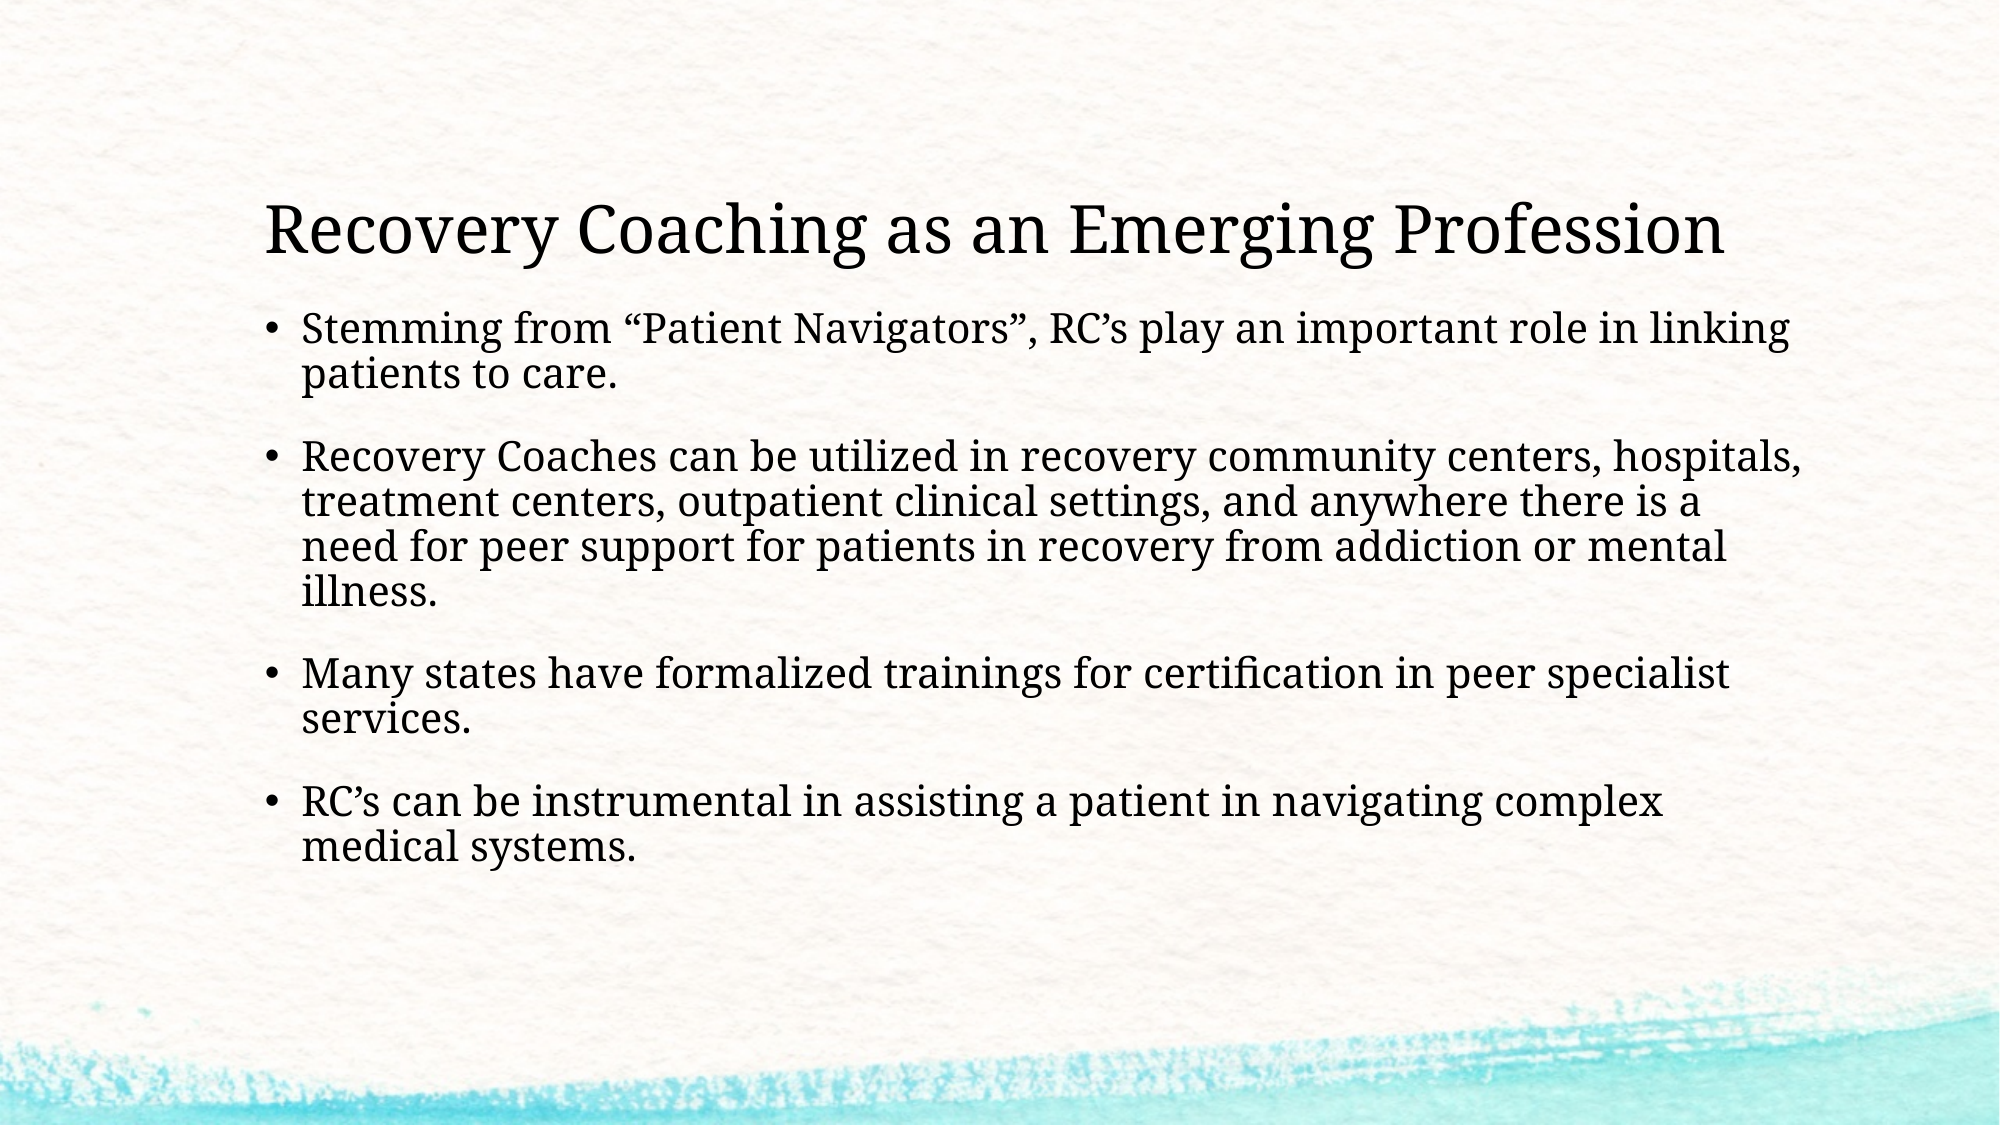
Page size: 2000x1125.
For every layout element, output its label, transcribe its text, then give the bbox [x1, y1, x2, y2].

list Stemming from “Patient Navigators”, RC’s play an important role in linking patients to care. Recovery Coaches can be utilized in recovery community centers, hospitals, treatment centers, outpatient clinical settings, and anywhere there is a need for peer support for patients in recovery from addiction or mental illness. Many states have formalized trainings for certification in peer specialist services. RC’s can be instrumental in assisting a patient in navigating complex medical systems. [249, 299, 1825, 988]
picture [0, 0, 2000, 1125]
title Recovery Coaching as an Emerging Profession [249, 87, 1825, 275]
